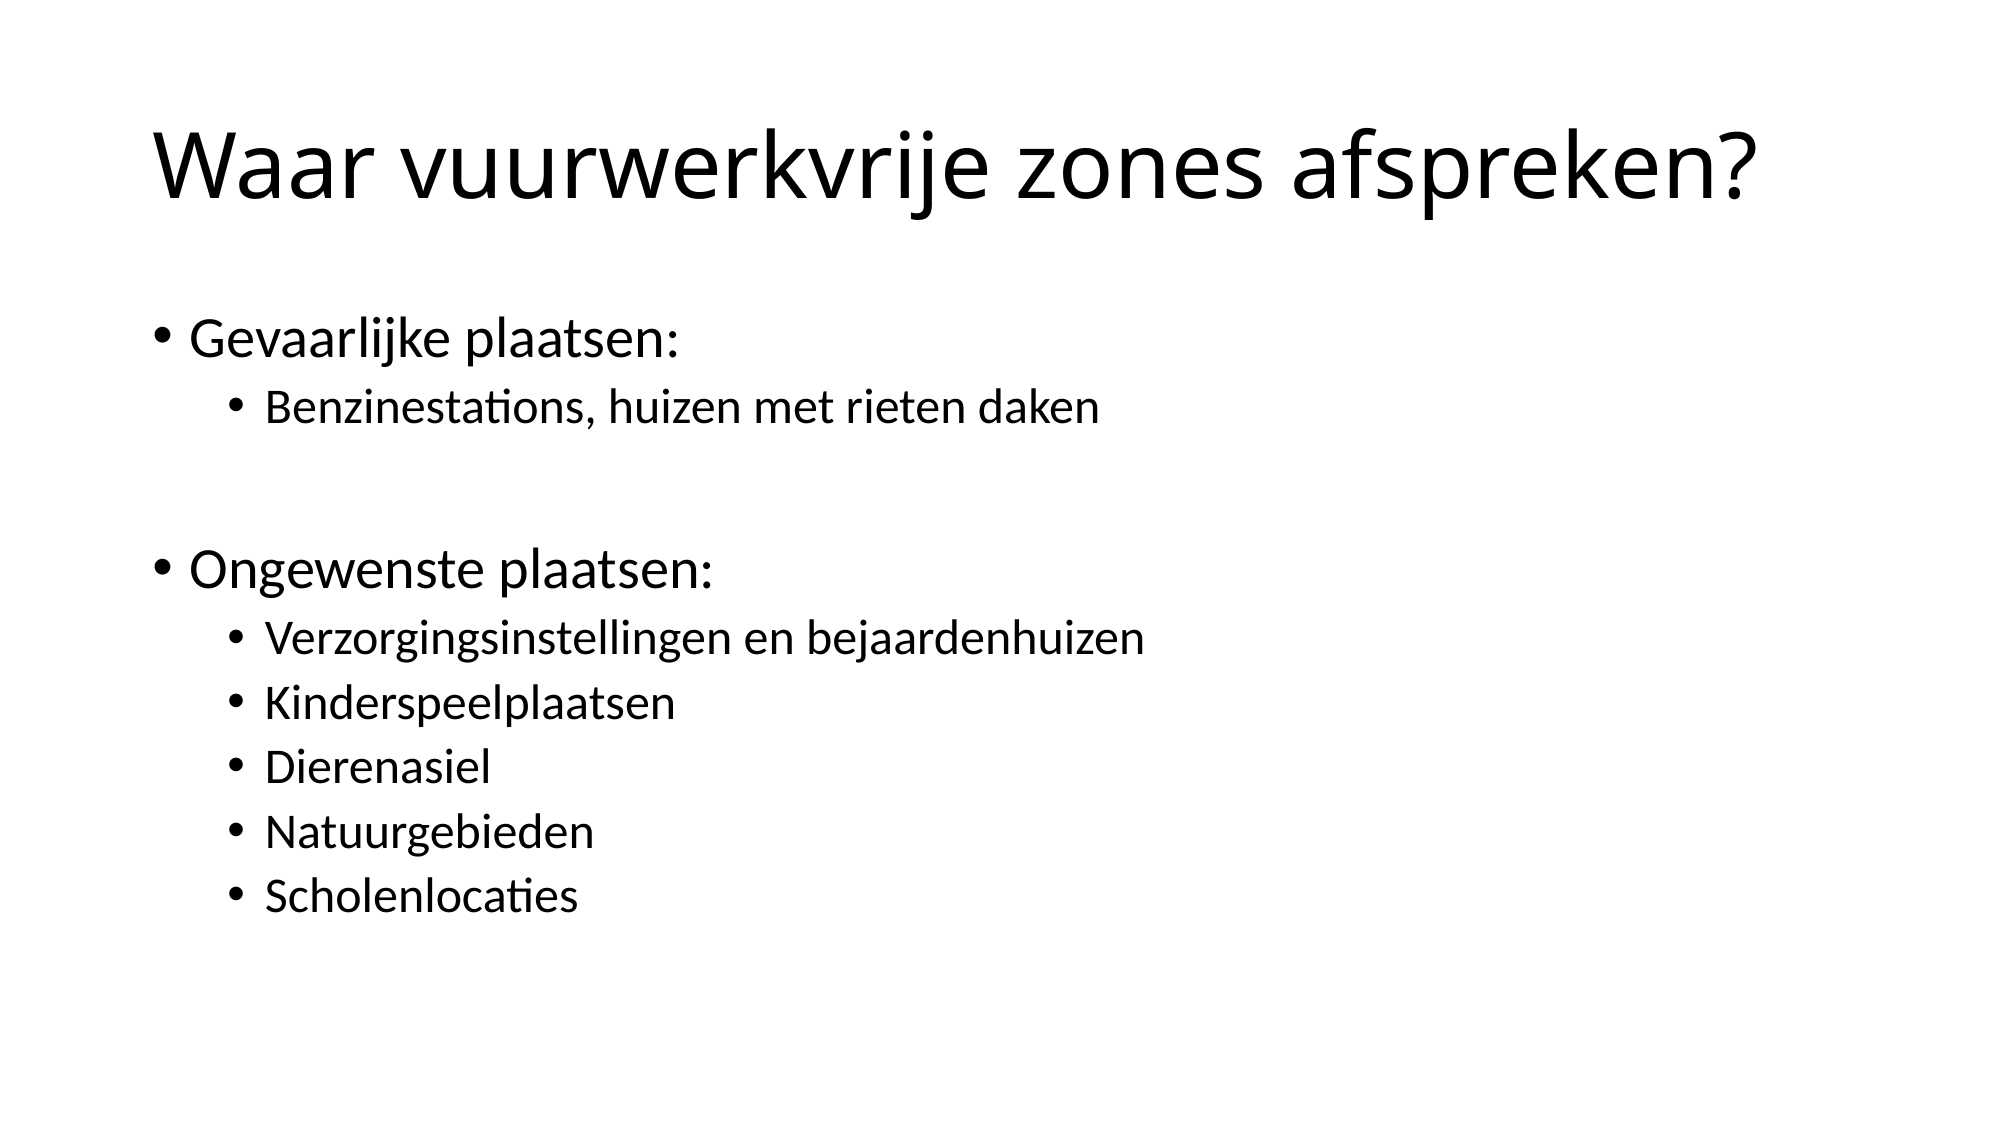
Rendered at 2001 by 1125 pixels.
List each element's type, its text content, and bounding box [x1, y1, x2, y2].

title Waar vuurwerkvrije zones afspreken? [137, 59, 1863, 278]
list Gevaarlijke plaatsen: Benzinestations, huizen met rieten daken Ongewenste plaatsen: Verzorgingsinstellingen en bejaardenhuizen Kinderspeelplaatsen Dierenasiel Natuurgebieden Scholenlocaties [137, 299, 1863, 1014]
